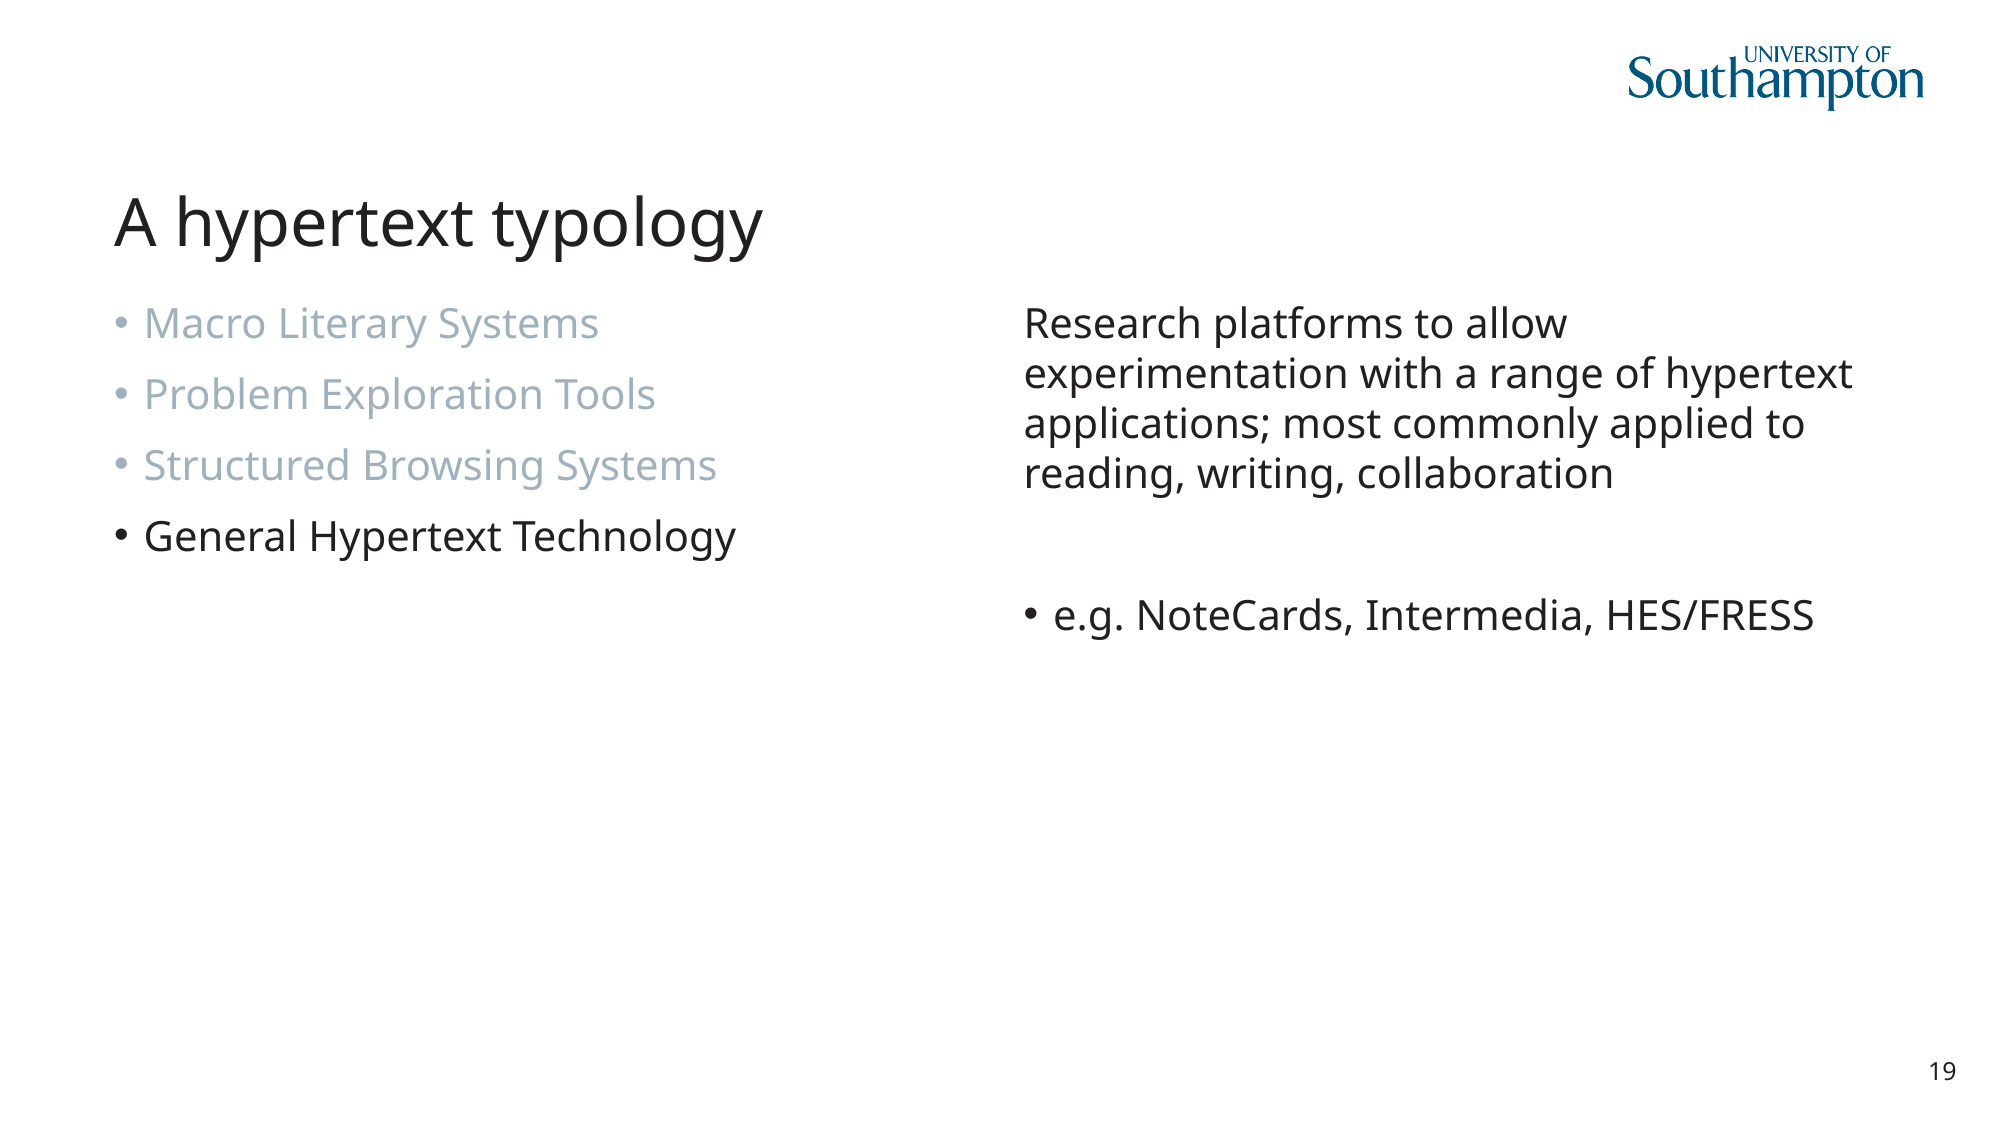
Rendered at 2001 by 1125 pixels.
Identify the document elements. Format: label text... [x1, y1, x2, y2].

picture [1869, 48, 1877, 60]
list Research platforms to allow experimentation with a range of hypertext applications; most commonly applied to reading, writing, collaboration e.g. NoteCards, Intermedia, HES/FRESS [1011, 290, 1898, 1024]
picture [1629, 46, 1924, 111]
list Macro Literary Systems Problem Exploration Tools Structured Browsing Systems General Hypertext Technology [102, 290, 989, 1024]
picture [1629, 71, 1648, 95]
title A hypertext typology [102, 113, 1898, 268]
